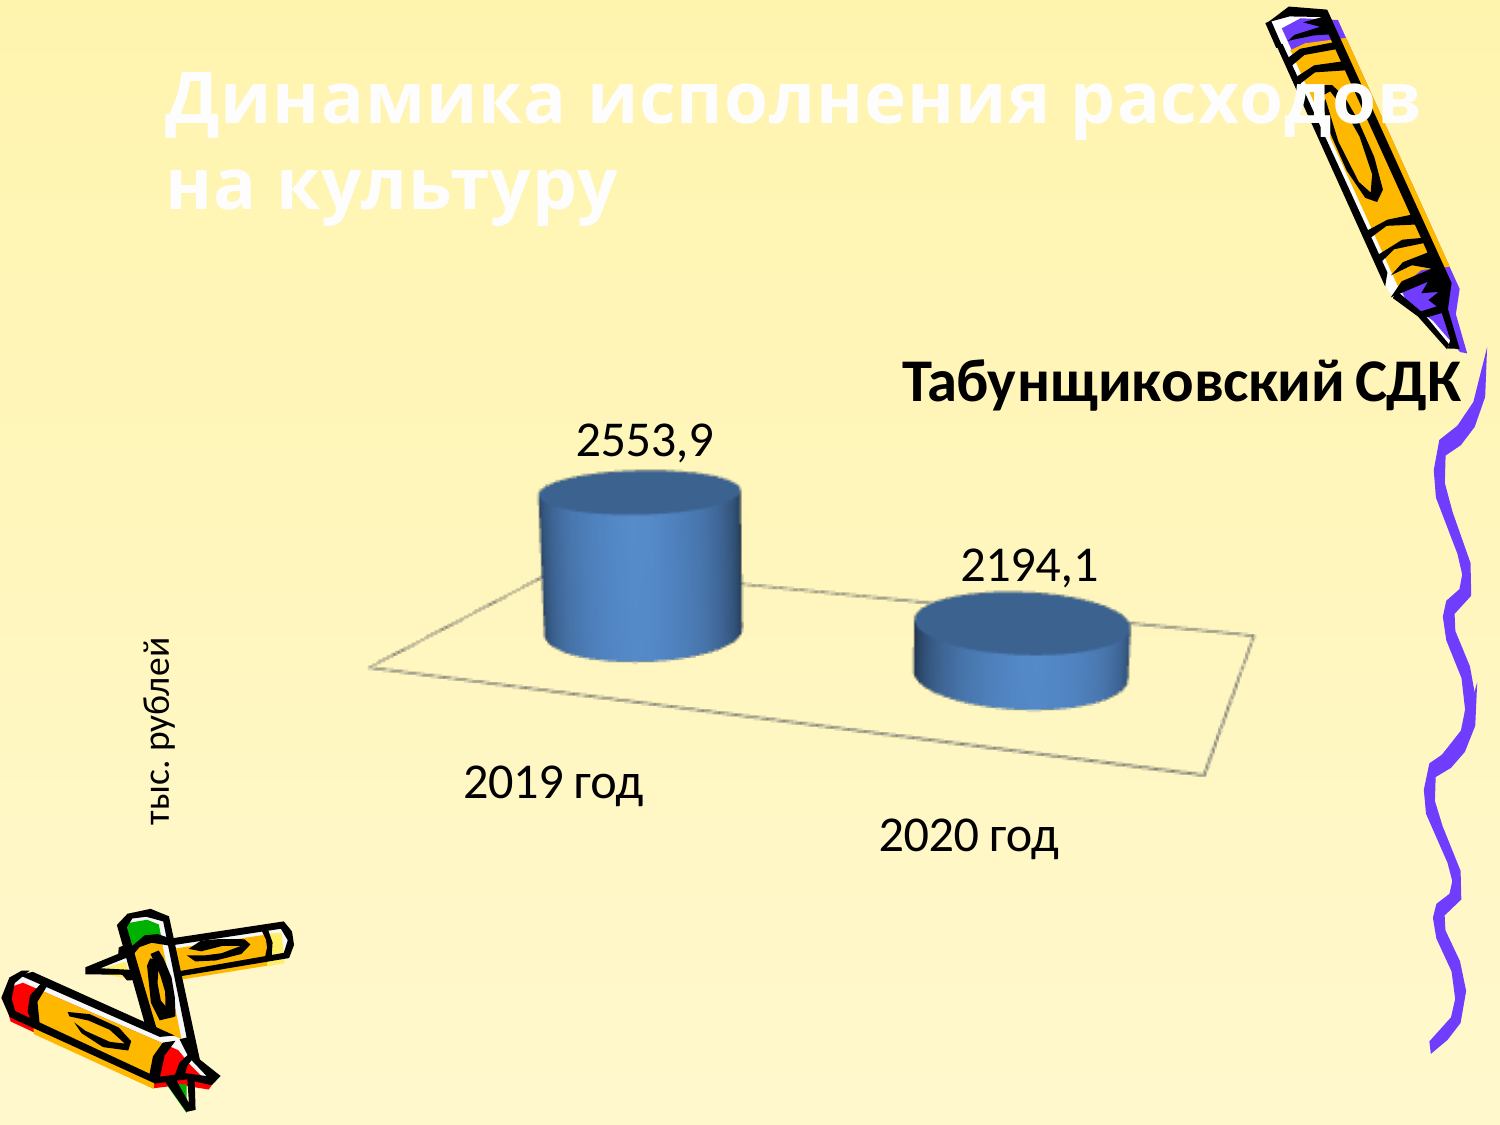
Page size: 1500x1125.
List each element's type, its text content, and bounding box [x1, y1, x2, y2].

title Динамика исполнения расходов на культуру [149, 43, 1500, 232]
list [112, 309, 1500, 908]
